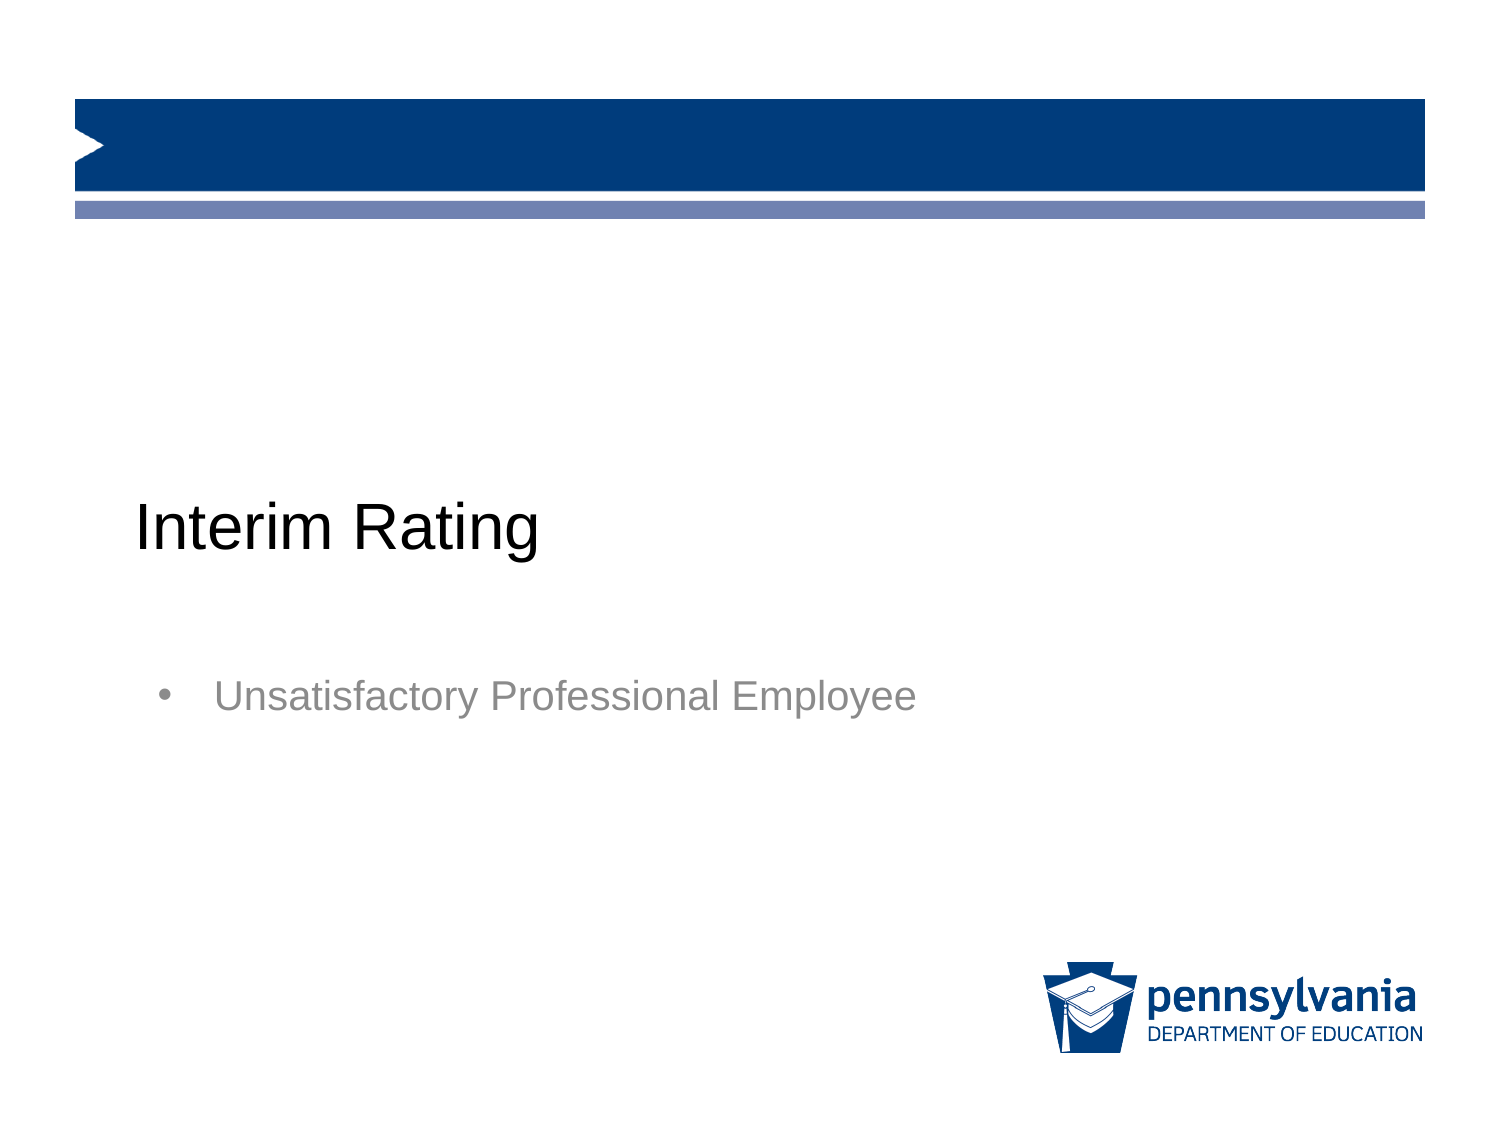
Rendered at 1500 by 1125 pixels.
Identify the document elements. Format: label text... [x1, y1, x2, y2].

picture [75, 99, 1425, 219]
title Interim Rating [118, 476, 1486, 627]
picture [1043, 962, 1422, 1053]
list Unsatisfactory Professional Employee [142, 661, 1418, 841]
